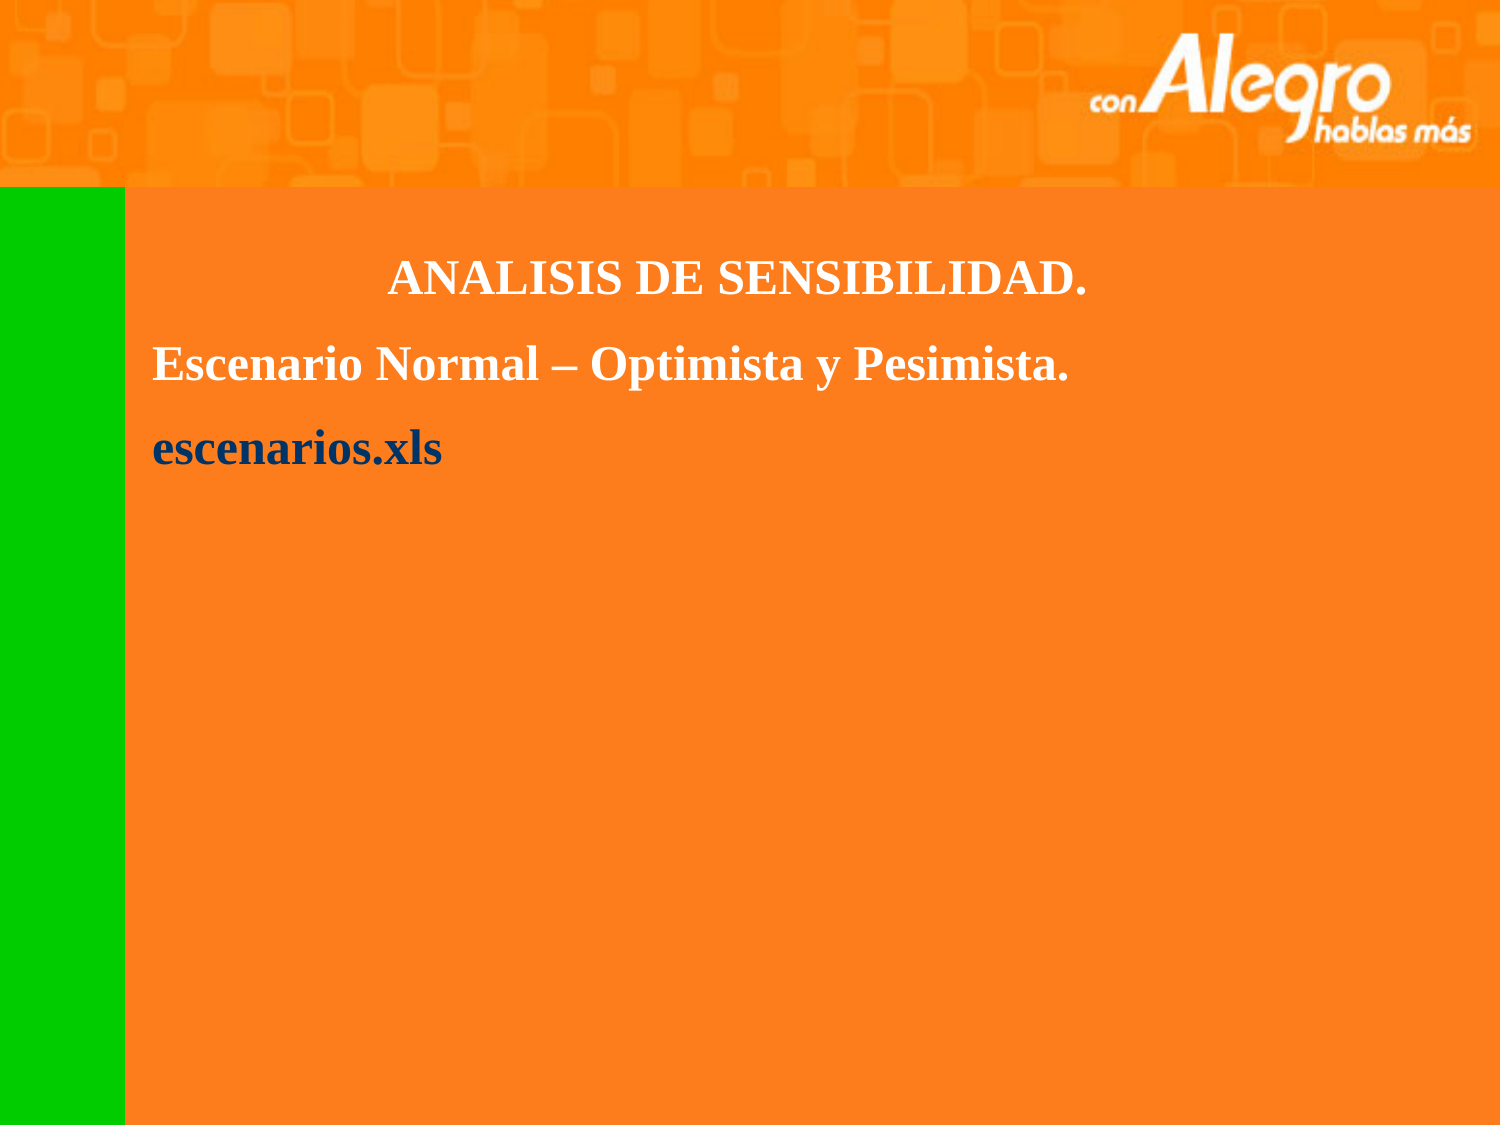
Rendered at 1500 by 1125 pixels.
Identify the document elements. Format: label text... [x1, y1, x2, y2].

text_box ANALISIS DE SENSIBILIDAD. Escenario Normal – Optimista y Pesimista. escenarios.xls [137, 237, 1338, 908]
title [0, 0, 1500, 188]
